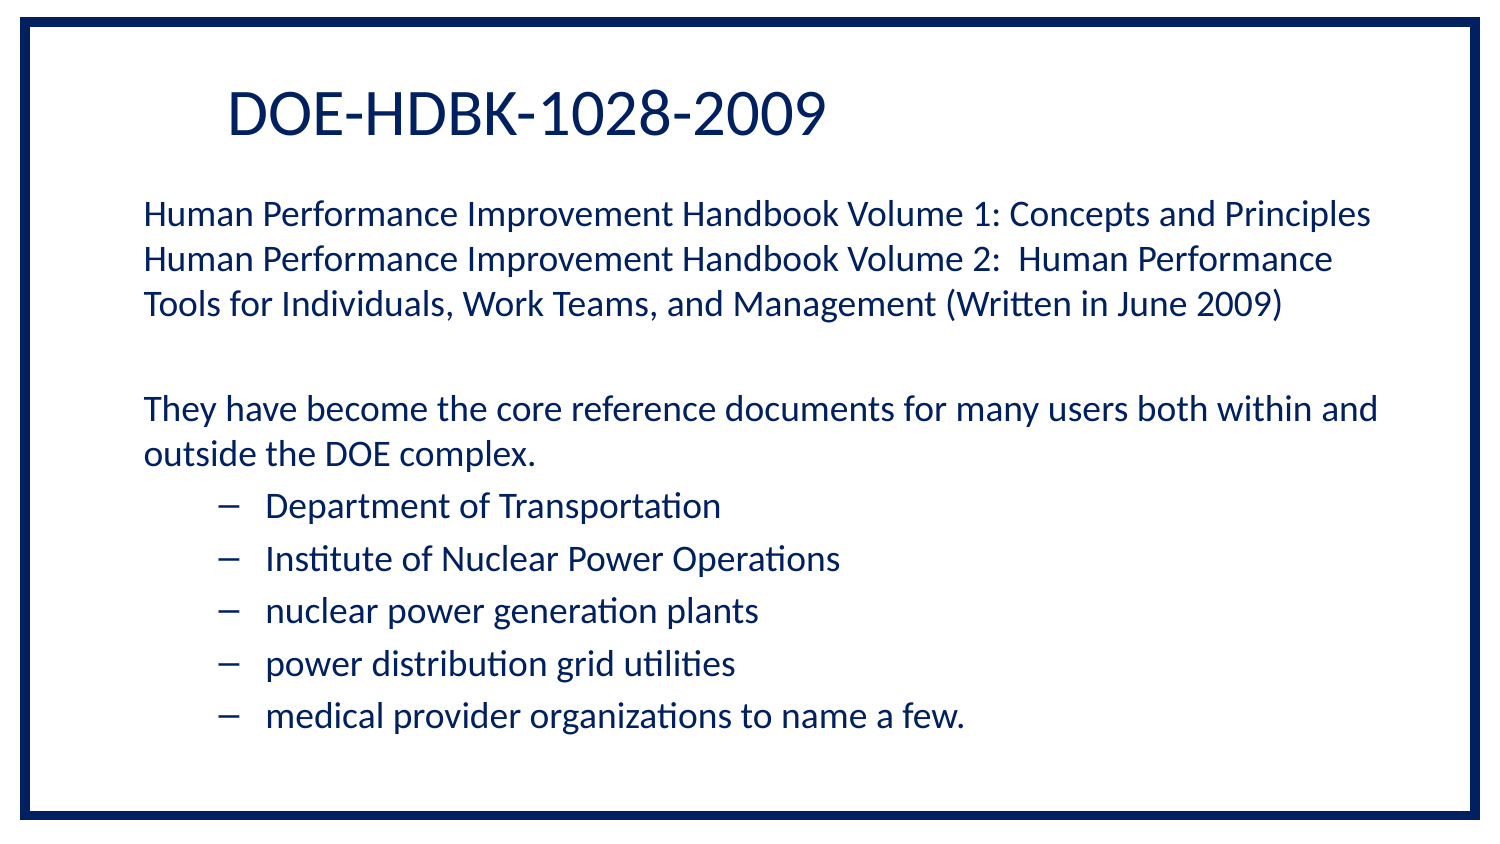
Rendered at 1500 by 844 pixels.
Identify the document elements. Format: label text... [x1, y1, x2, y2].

list Human Performance Improvement Handbook Volume 1: Concepts and Principles Human Performance Improvement Handbook Volume 2: Human Performance Tools for Individuals, Work Teams, and Management (Written in June 2009) They have become the core reference documents for many users both within and outside the DOE complex. Department of Transportation Institute of Nuclear Power Operations nuclear power generation plants power distribution grid utilities medical provider organizations to name a few. [128, 181, 1429, 663]
title DOE-HDBK-1028-2009 [212, 67, 1435, 149]
